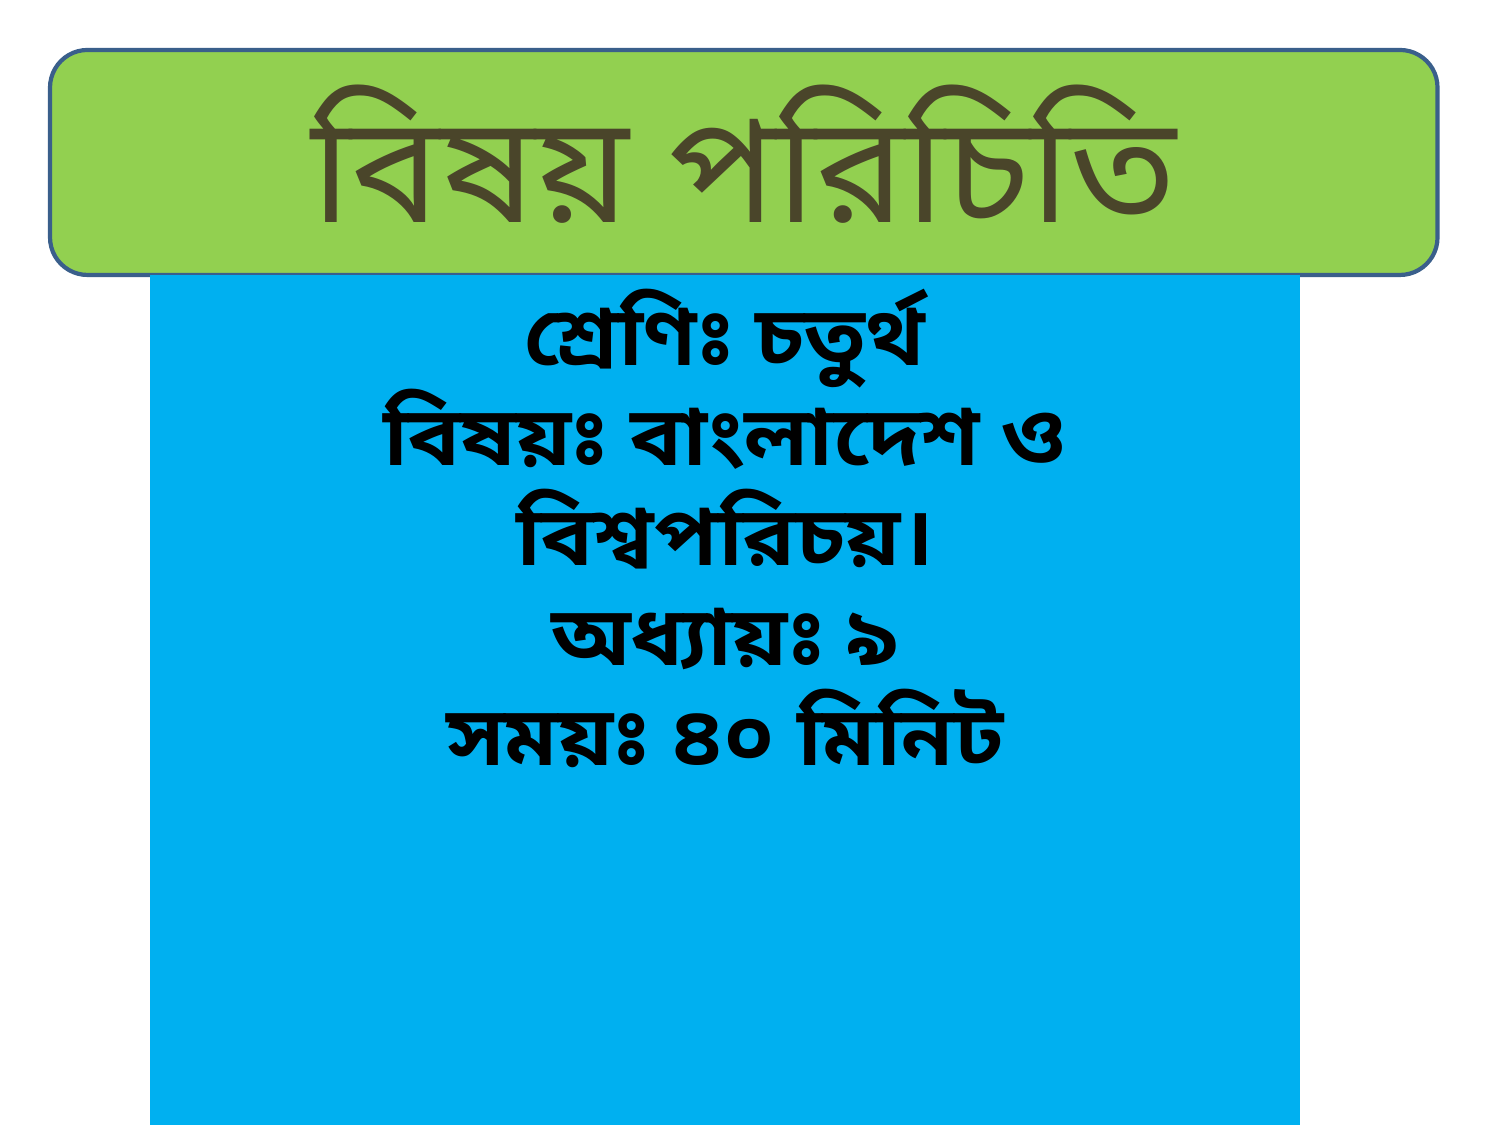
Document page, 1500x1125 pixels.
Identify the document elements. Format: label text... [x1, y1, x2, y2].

text_box বিষয় পরিচিতি [47, 47, 1440, 278]
text_box শ্রেণিঃ চতুর্থ বিষয়ঃ বাংলাদেশ ও বিশ্বপরিচয়। অধ্যায়ঃ ৯ সময়ঃ ৪০ মিনিট [150, 275, 1300, 1125]
